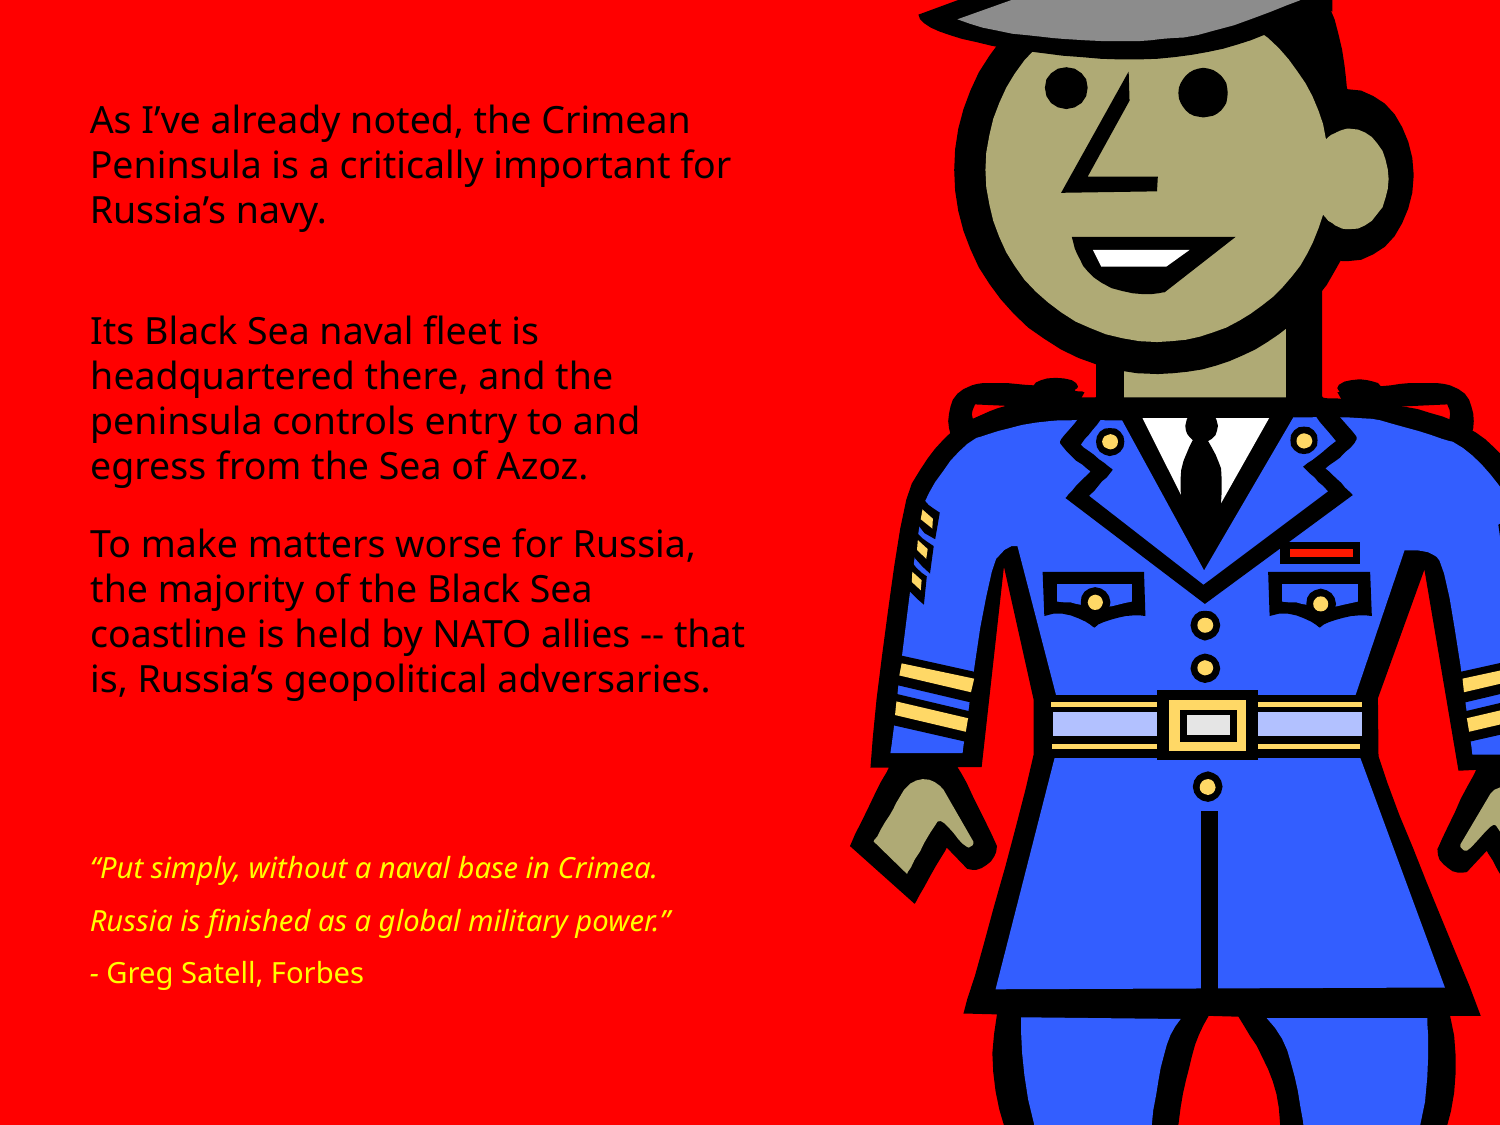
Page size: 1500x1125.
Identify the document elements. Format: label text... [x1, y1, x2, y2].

text_box Its Black Sea naval fleet is headquartered there, and the peninsula controls entry to and egress from the Sea of Azoz. [75, 299, 763, 512]
picture [849, 0, 1500, 1125]
text_box “Put simply, without a naval base in Crimea. Russia is finished as a global military power.” - Greg Satell, Forbes [74, 824, 763, 997]
text_box To make matters worse for Russia, the majority of the Black Sea coastline is held by NATO allies -- that is, Russia’s geopolitical adversaries. [75, 512, 763, 708]
text_box As I’ve already noted, the Crimean Peninsula is a critically important for Russia’s navy. [74, 89, 763, 239]
